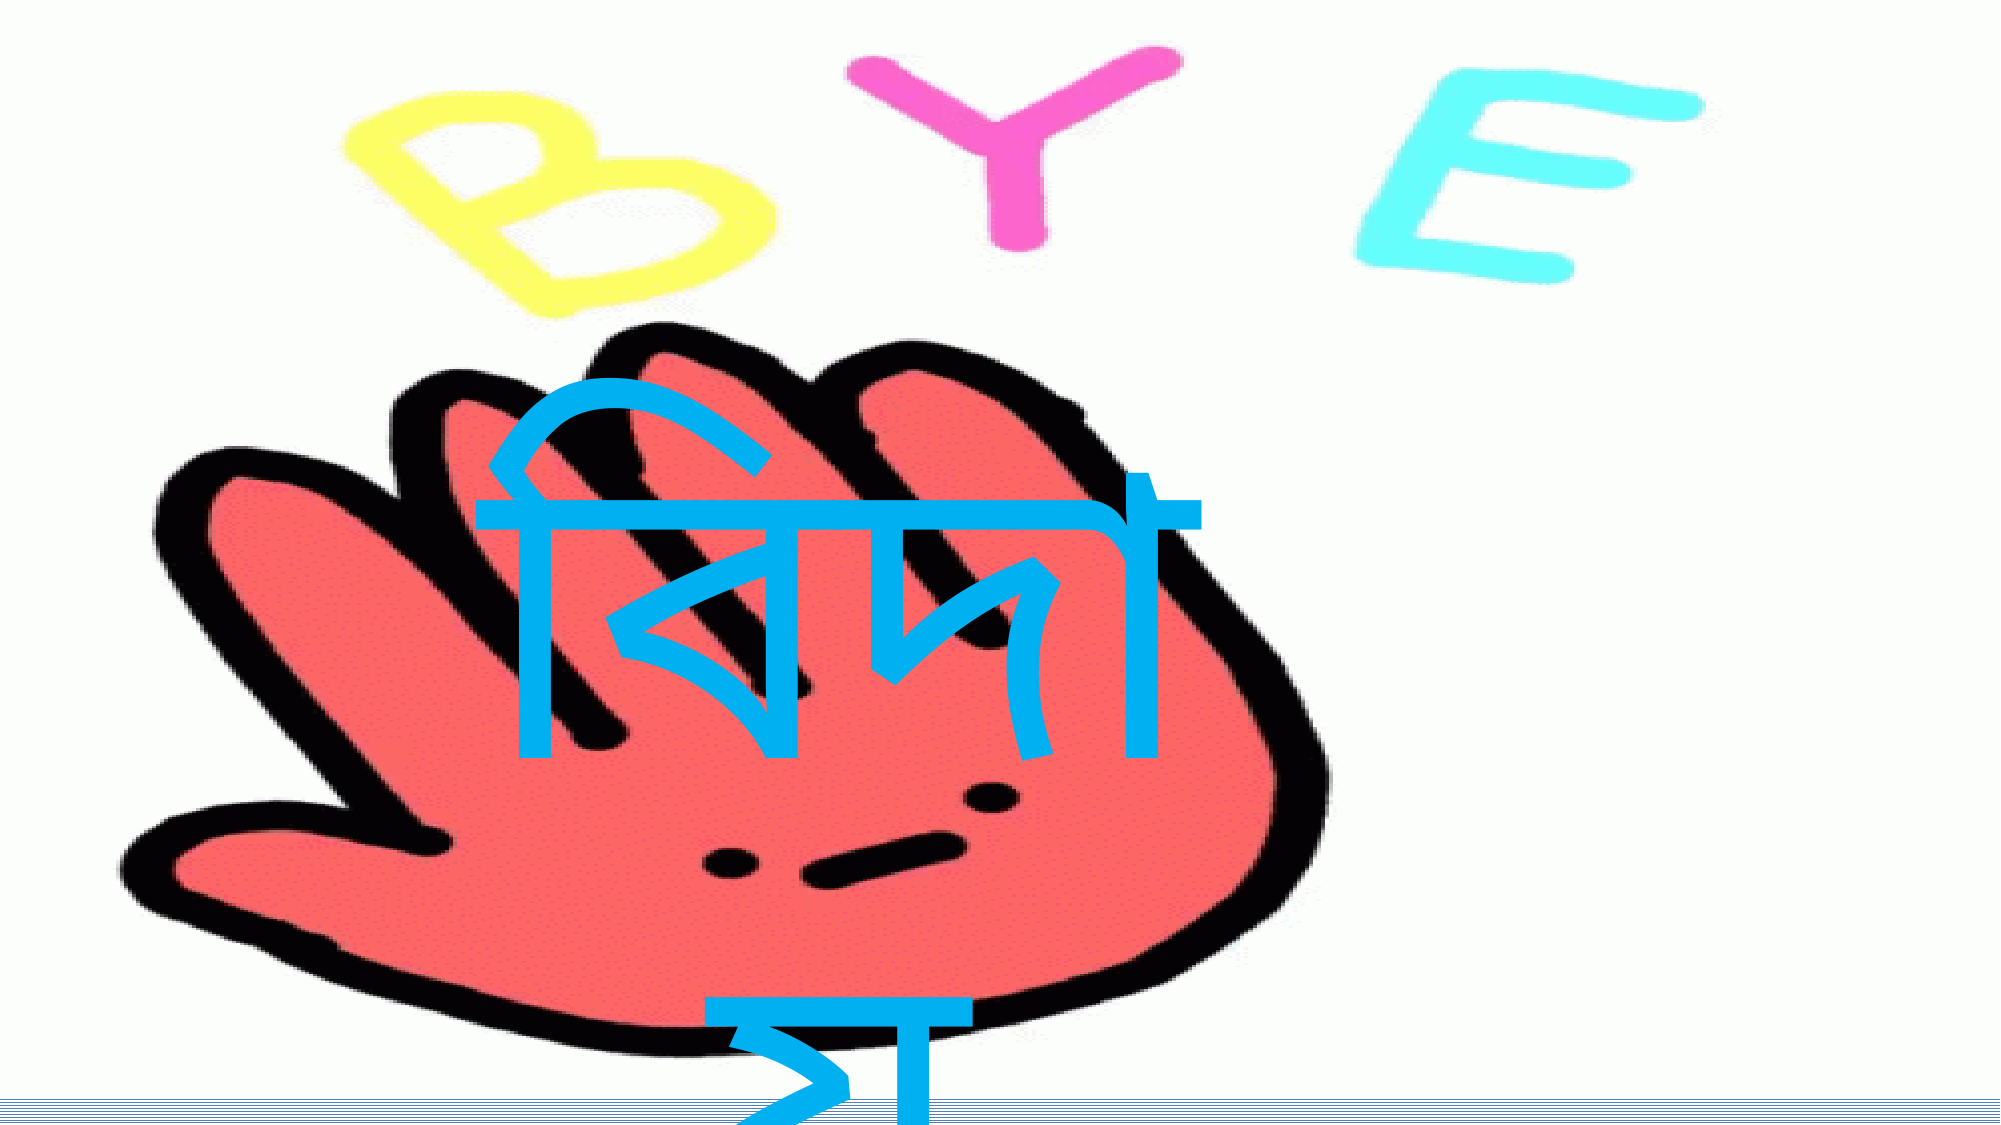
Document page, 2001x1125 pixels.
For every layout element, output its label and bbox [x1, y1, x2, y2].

text_box [0, 0, 2000, 1098]
